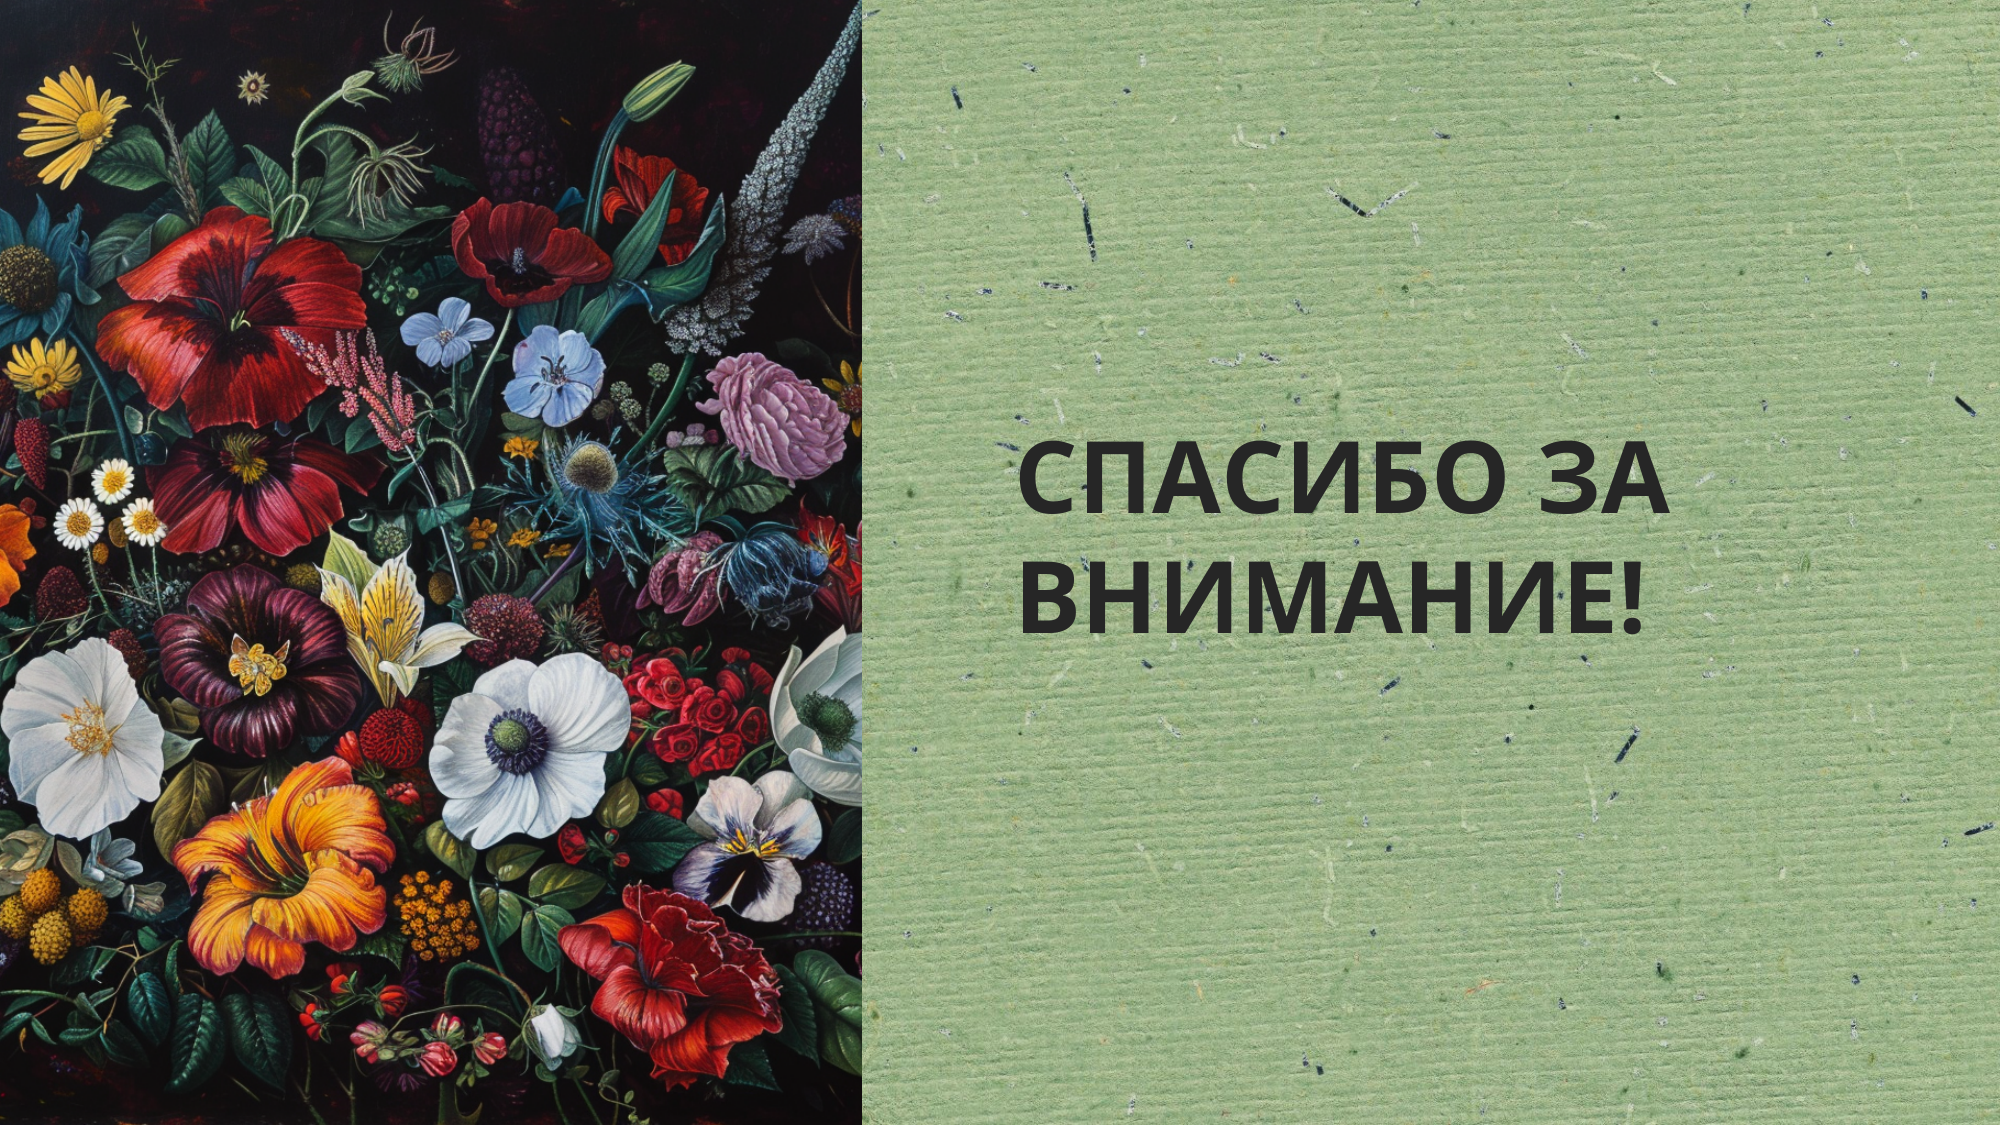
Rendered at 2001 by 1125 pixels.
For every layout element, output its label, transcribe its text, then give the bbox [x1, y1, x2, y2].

text_box СПАСИБО ЗА ВНИМАНИЕ! [999, 406, 1904, 624]
picture [0, 0, 862, 1125]
